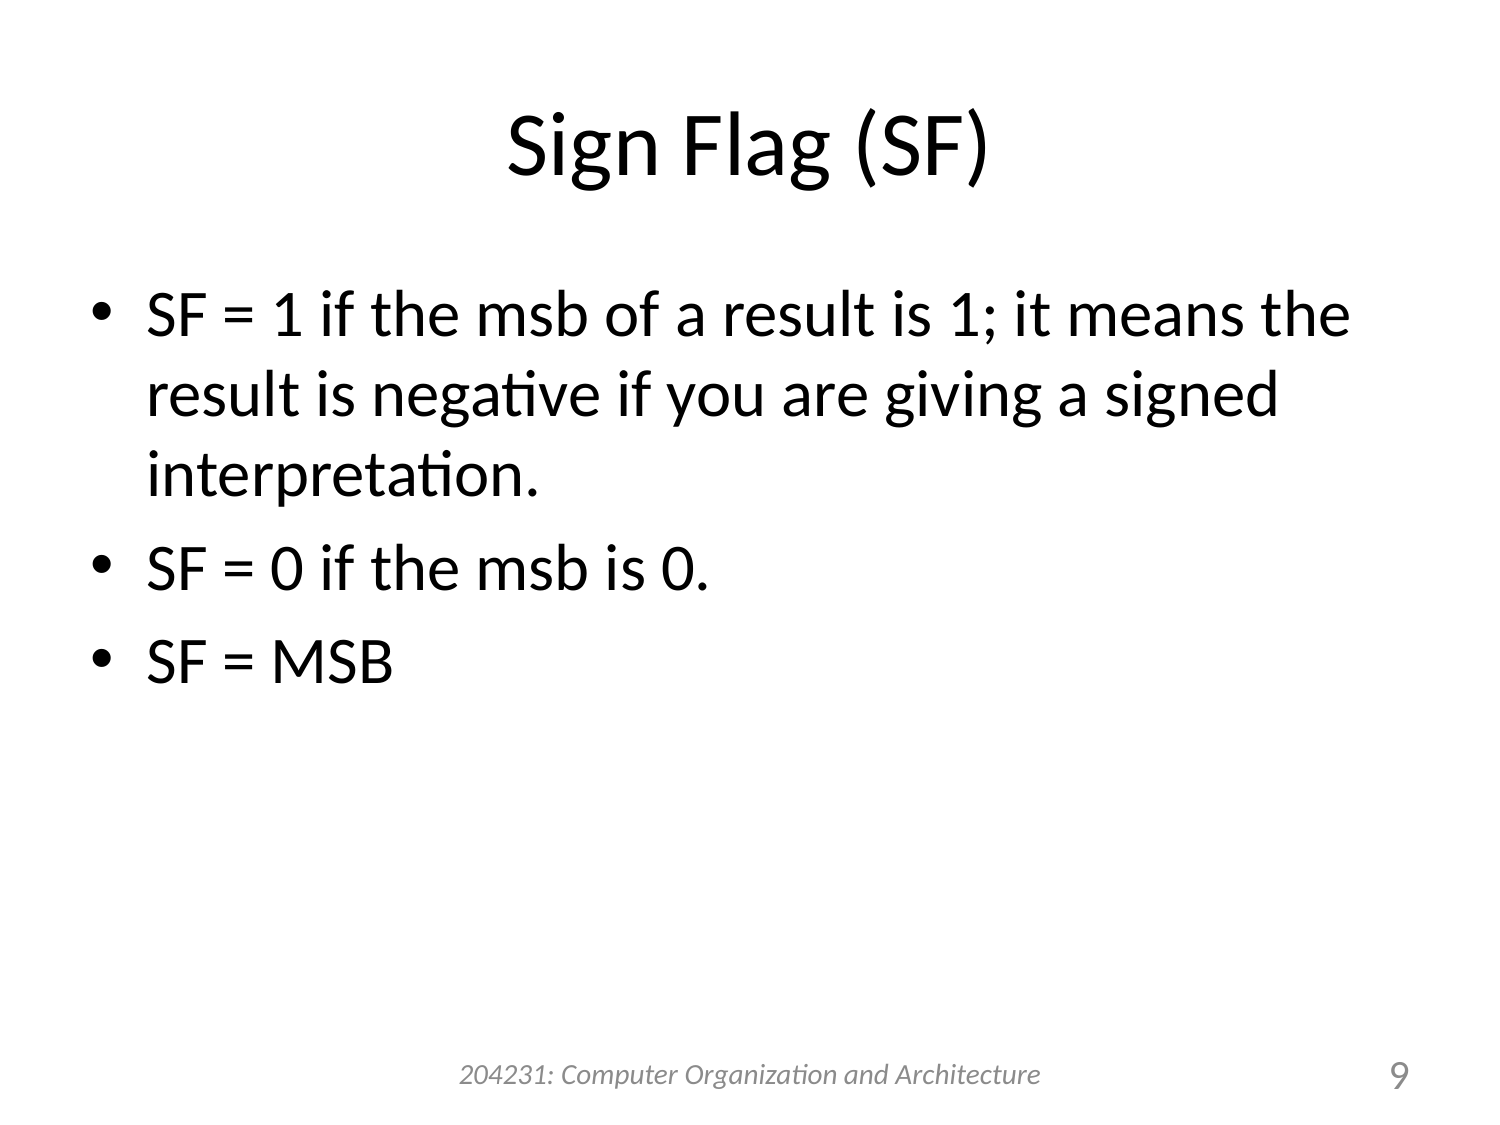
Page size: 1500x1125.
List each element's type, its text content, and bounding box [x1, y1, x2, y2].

slide_number 9 [1074, 1042, 1425, 1103]
footer 204231: Computer Organization and Architecture [76, 1042, 1074, 1103]
list SF = 1 if the msb of a result is 1; it means the result is negative if you are giving a signed interpretation. SF = 0 if the msb is 0. SF = MSB [75, 262, 1425, 1005]
title Sign Flag (SF) [75, 45, 1425, 233]
